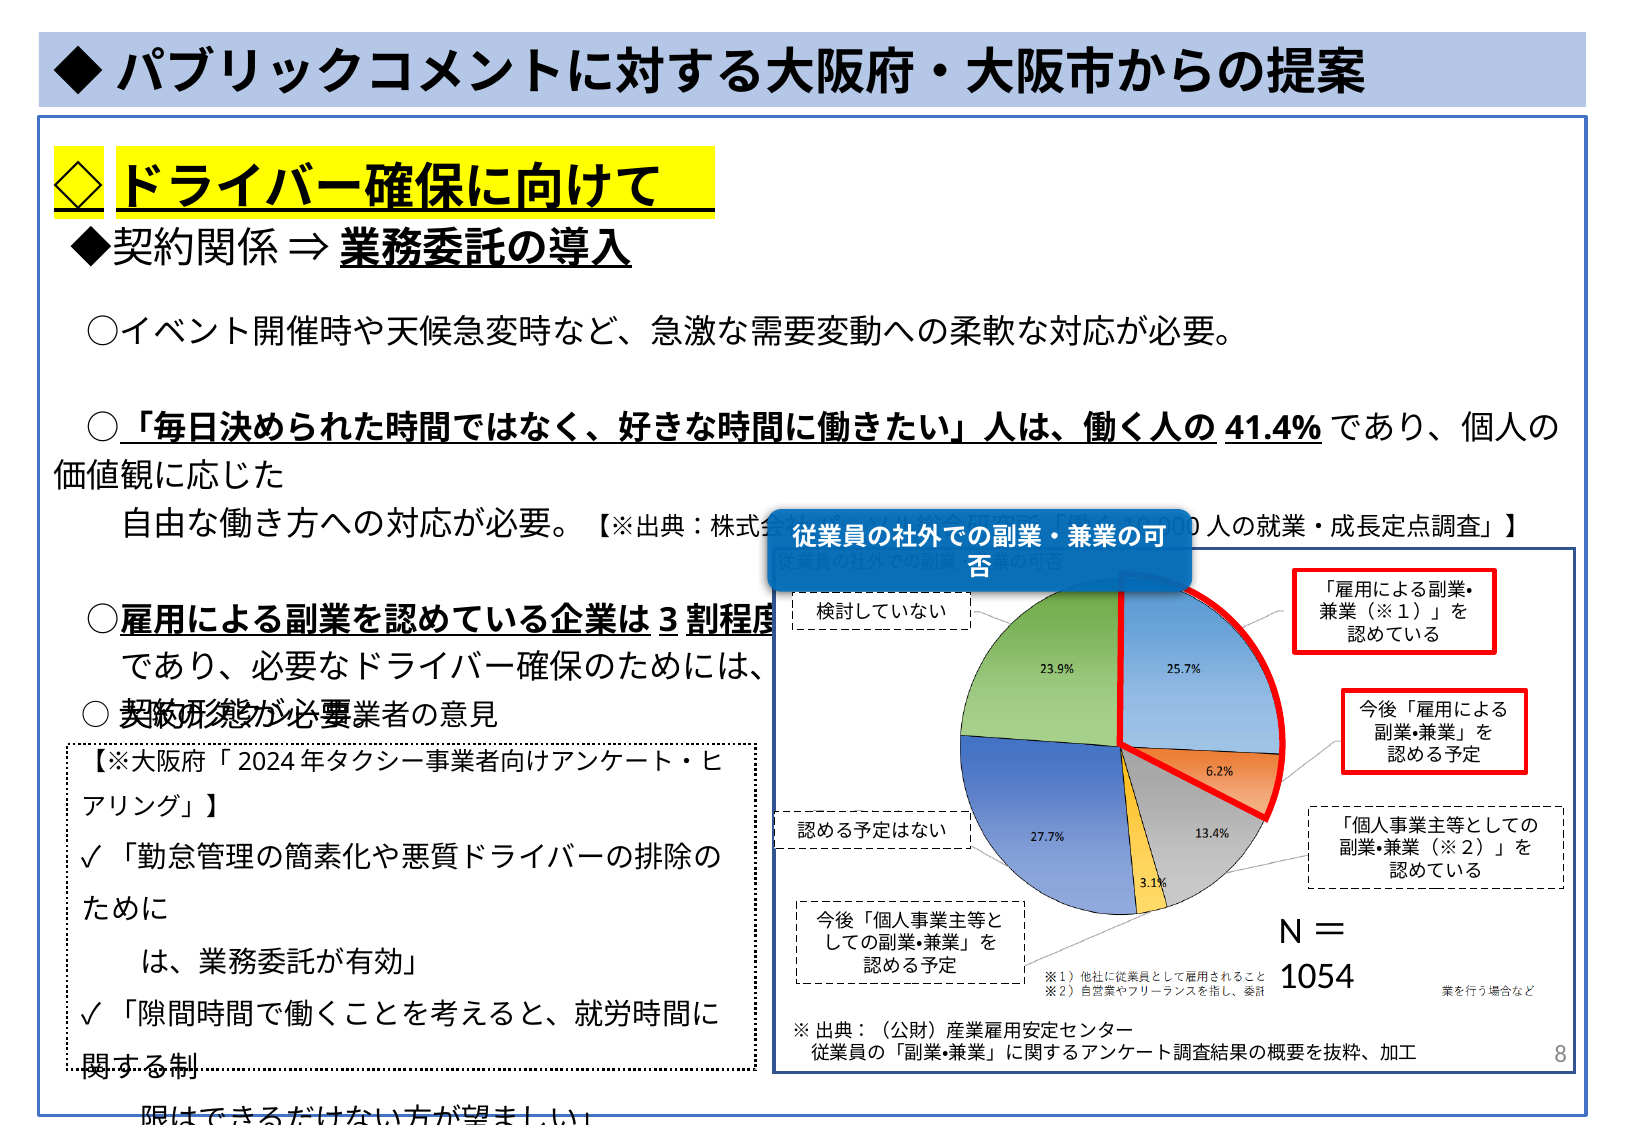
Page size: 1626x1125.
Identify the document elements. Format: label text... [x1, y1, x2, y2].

text_box 従業員の社外での副業・兼業の可否 [767, 509, 1193, 590]
text_box ◆パブリックコメントに対する大阪府・大阪市からの提案 [38, 32, 1586, 107]
slide_number 8 [1216, 1076, 1583, 1082]
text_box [774, 548, 1591, 1076]
text_box ◇ドライバー確保に向けて ◆契約関係 ⇒ 業務委託の導入 ○イベント開催時や天候急変時など、急激な需要変動への柔軟な対応が必要。 ○「毎日決められた時間ではなく、好きな時間に働きたい」人は、働く人の41.4%であり、個人の価値観に応じた 自由な働き方への対応が必要。【※出典：株式会社 パーソル総合研究所「働く10,000人の就業・成長定点調査」】 ○雇用による副業を認めている企業は3割程度 であり、必要なドライバー確保のためには、柔軟な 契約形態が必要。 [38, 116, 1586, 1116]
text_box ○大阪のタクシー事業者の意見 【※大阪府「2024年タクシー事業者向けアンケート・ヒアリング」】 ✓「勤怠管理の簡素化や悪質ドライバーの排除のために は、業務委託が有効」 ✓「隙間時間で働くことを考えると、就労時間に関する制 限はできるだけない方が望ましい」 [66, 743, 756, 1071]
